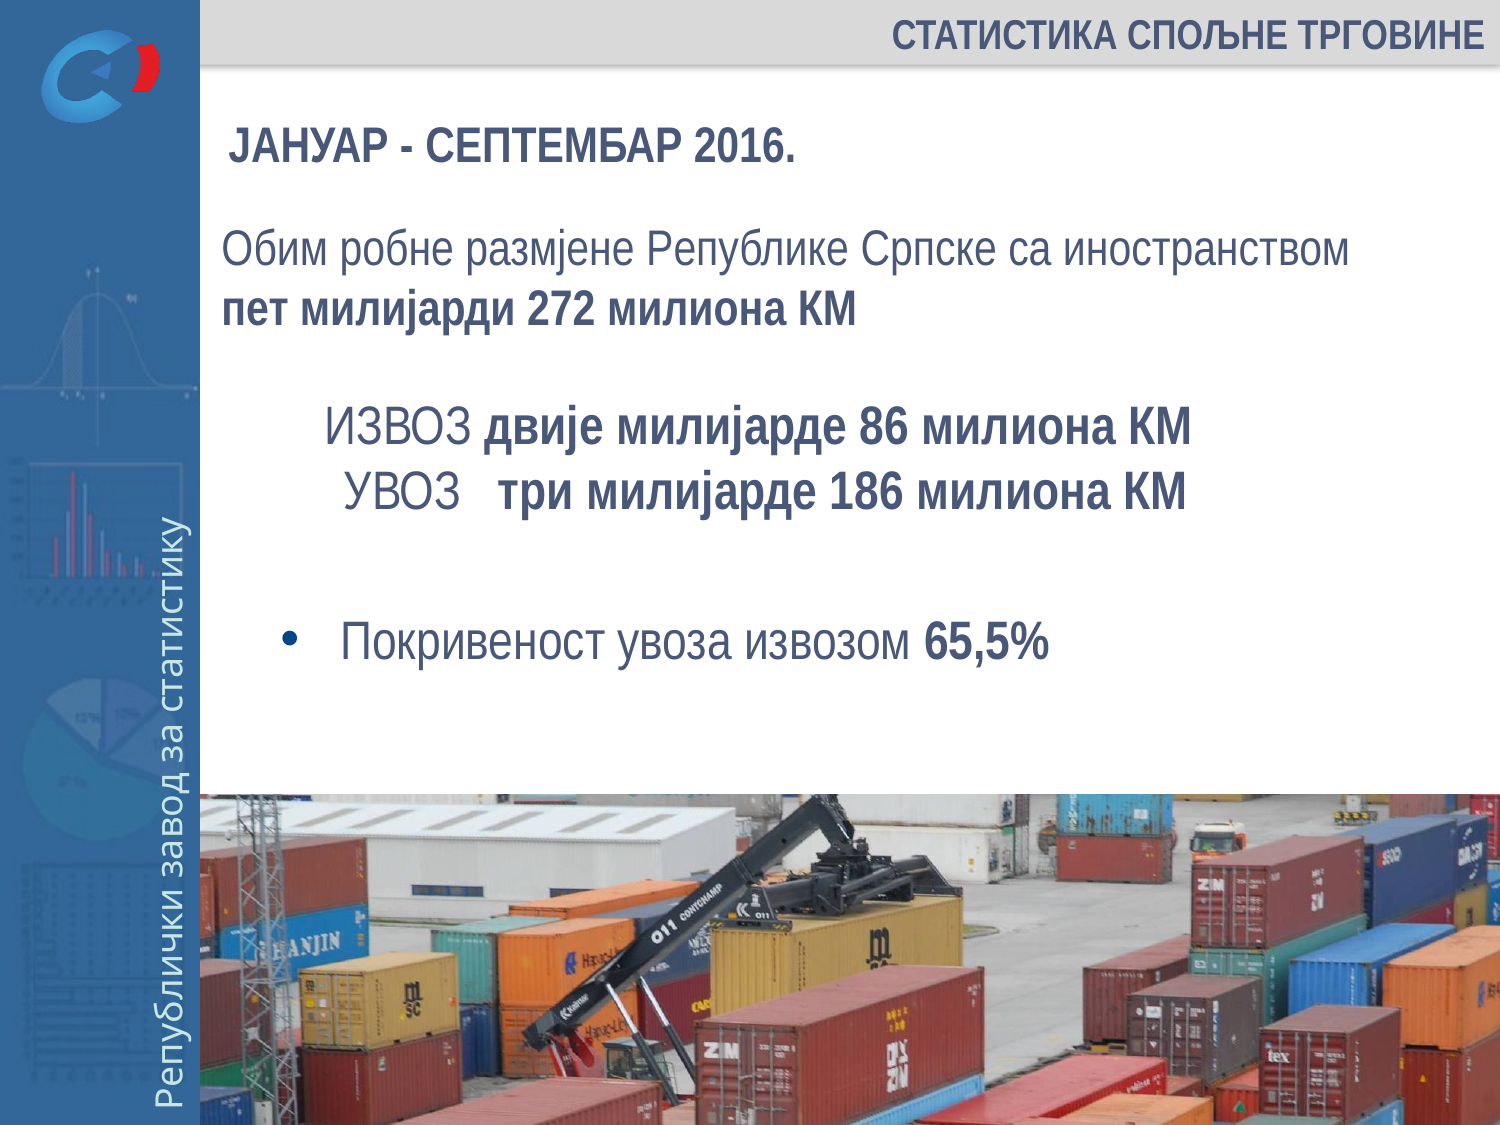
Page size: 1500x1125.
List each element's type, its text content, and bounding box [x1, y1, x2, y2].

text_box Обим робне размјене Републике Српске са иностранством пет милијарди 272 милиона КМ ИЗВОЗ двије милијарде 86 милиона КМ УВОЗ три милијарде 186 милиона КМ [206, 208, 1500, 588]
text_box Покривеност увоза извозом 65,5% [265, 597, 1388, 738]
text_box ЈАНУАР - СЕПТЕМБАР 2016. [213, 104, 823, 180]
text_box СТАТИСТИКА СПОЉНЕ ТРГОВИНЕ [202, 1, 1500, 65]
picture [0, 0, 1500, 1125]
